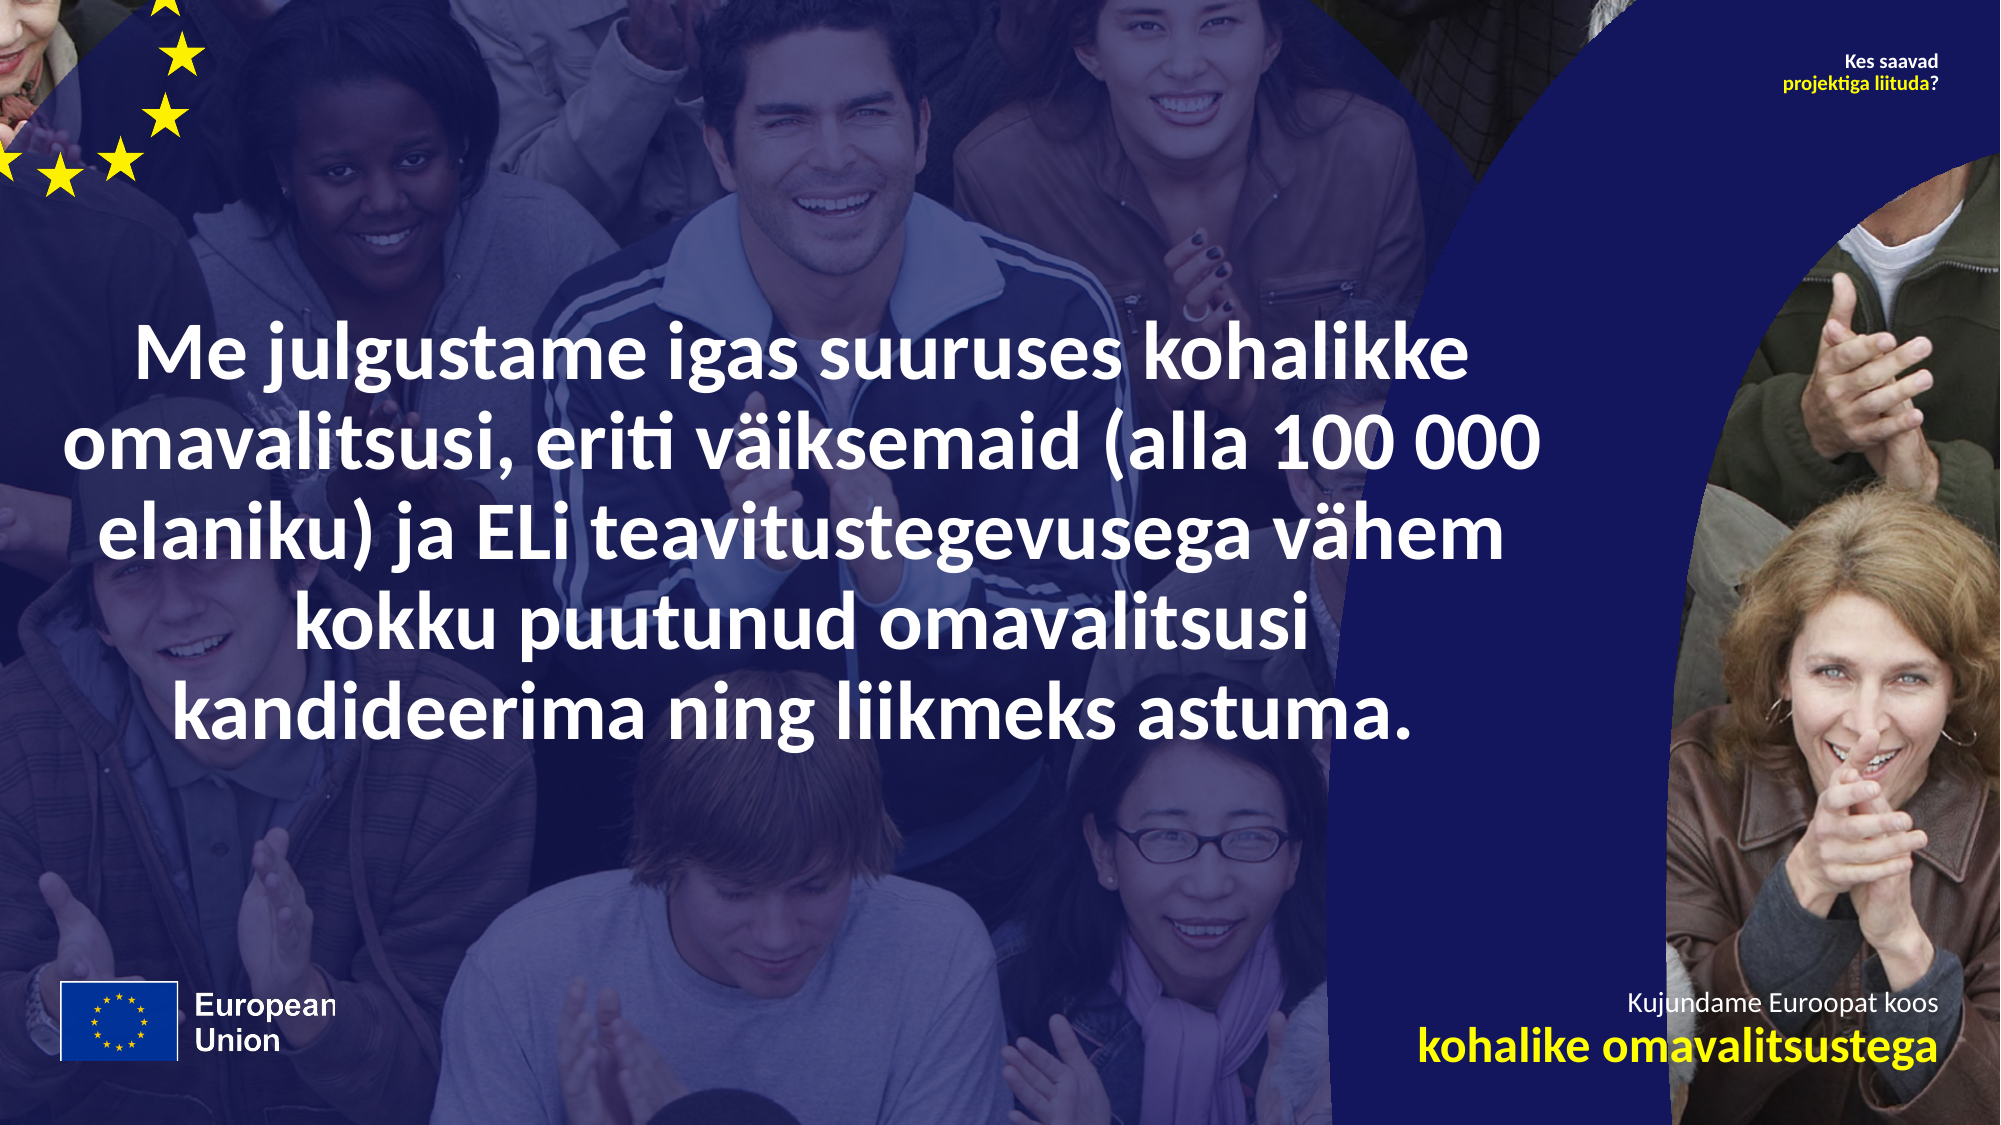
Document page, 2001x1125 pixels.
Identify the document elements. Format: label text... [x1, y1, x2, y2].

list Kujundame Euroopat koos kohalike omavalitsustega [1363, 987, 1940, 1093]
list Kes saavad projektiga liituda? [1650, 50, 1940, 197]
picture [0, 0, 2000, 1125]
title Me julgustame igas suuruses kohalikke omavalitsusi, eriti väiksemaid (alla 100 000 elaniku) ja ELi teavitustegevusega vähem kokku puutunud omavalitsusi kandideerima ning liikmeks astuma. [60, 237, 1545, 917]
